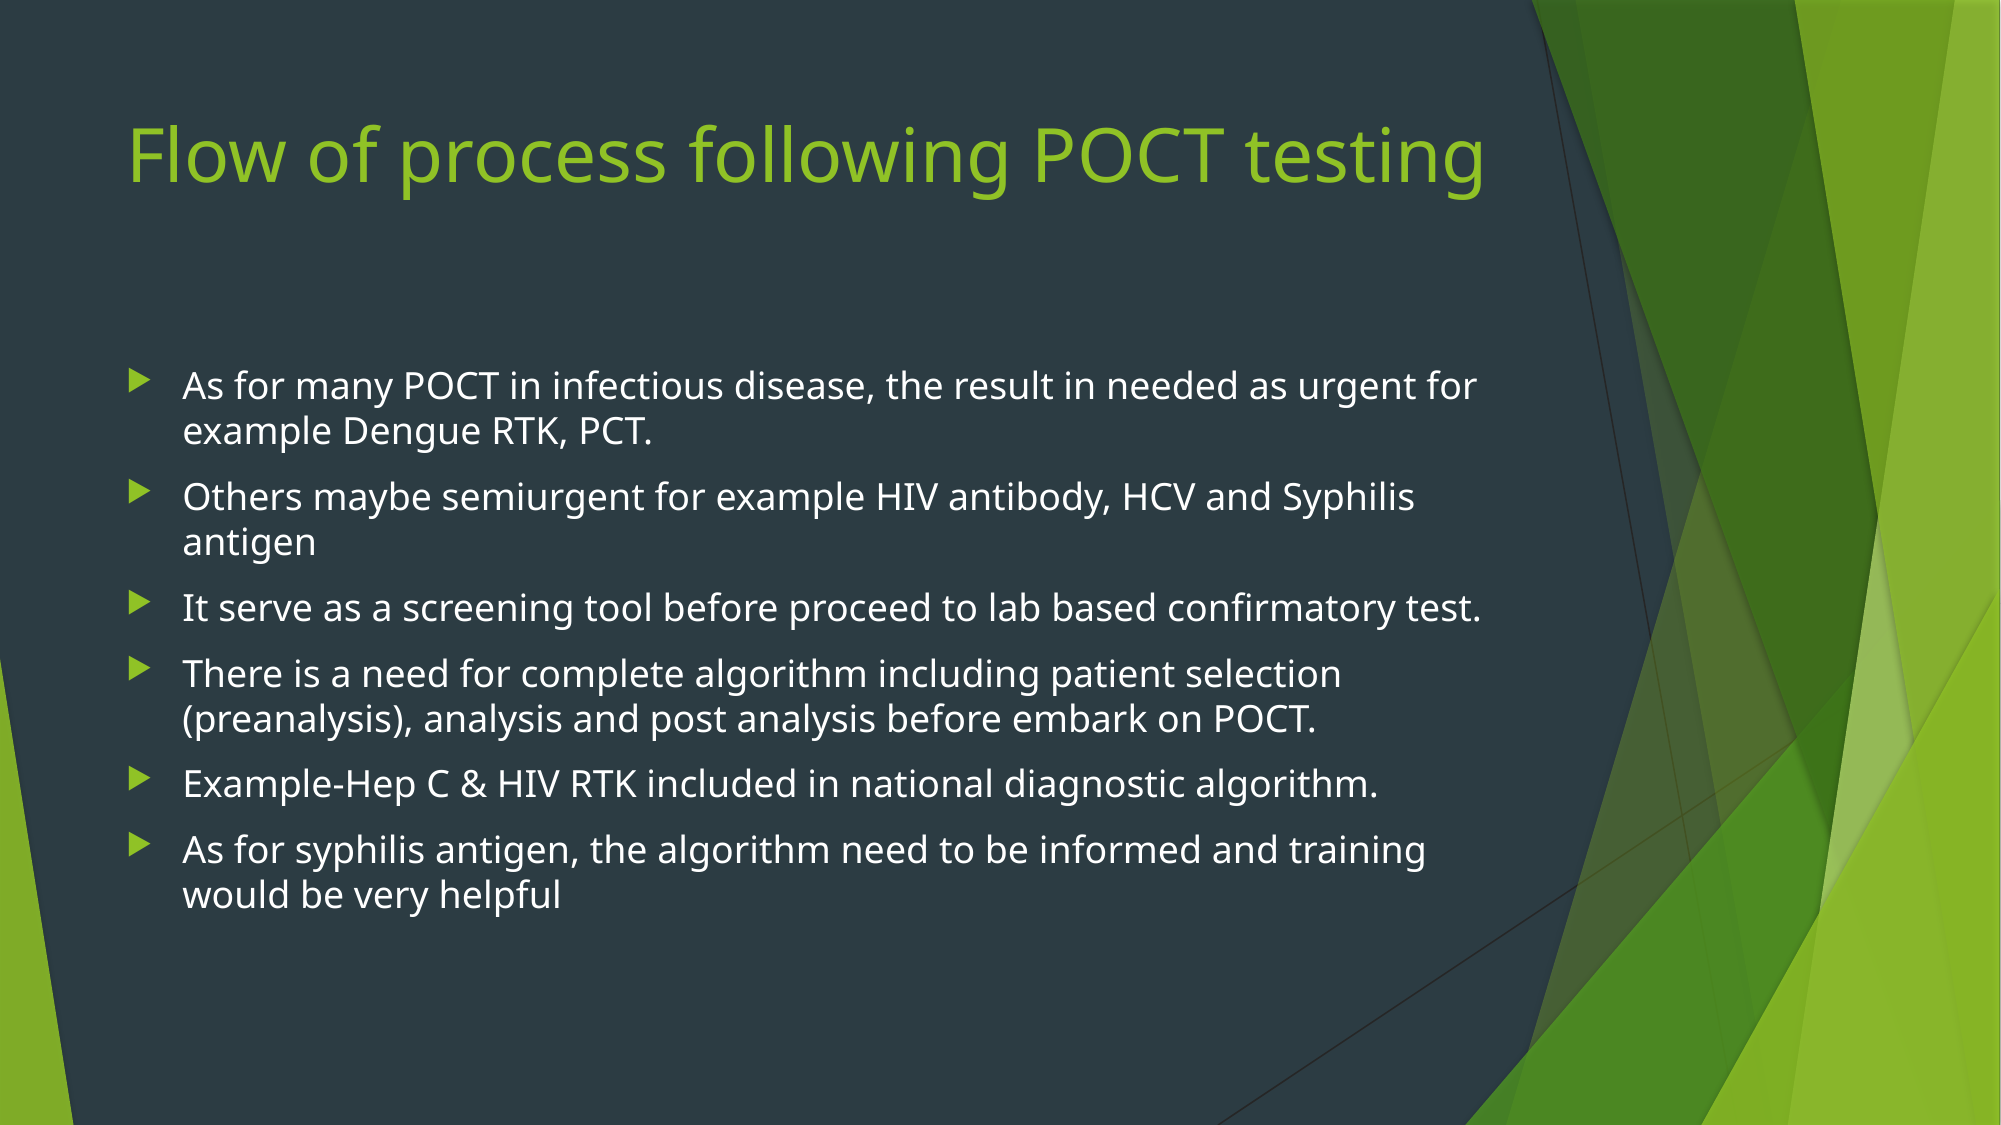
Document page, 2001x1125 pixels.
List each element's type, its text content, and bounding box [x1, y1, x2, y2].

title Flow of process following POCT testing [111, 99, 1522, 317]
list As for many POCT in infectious disease, the result in needed as urgent for example Dengue RTK, PCT. Others maybe semiurgent for example HIV antibody, HCV and Syphilis antigen It serve as a screening tool before proceed to lab based confirmatory test. There is a need for complete algorithm including patient selection (preanalysis), analysis and post analysis before embark on POCT. Example-Hep C & HIV RTK included in national diagnostic algorithm. As for syphilis antigen, the algorithm need to be informed and training would be very helpful [111, 354, 1522, 992]
